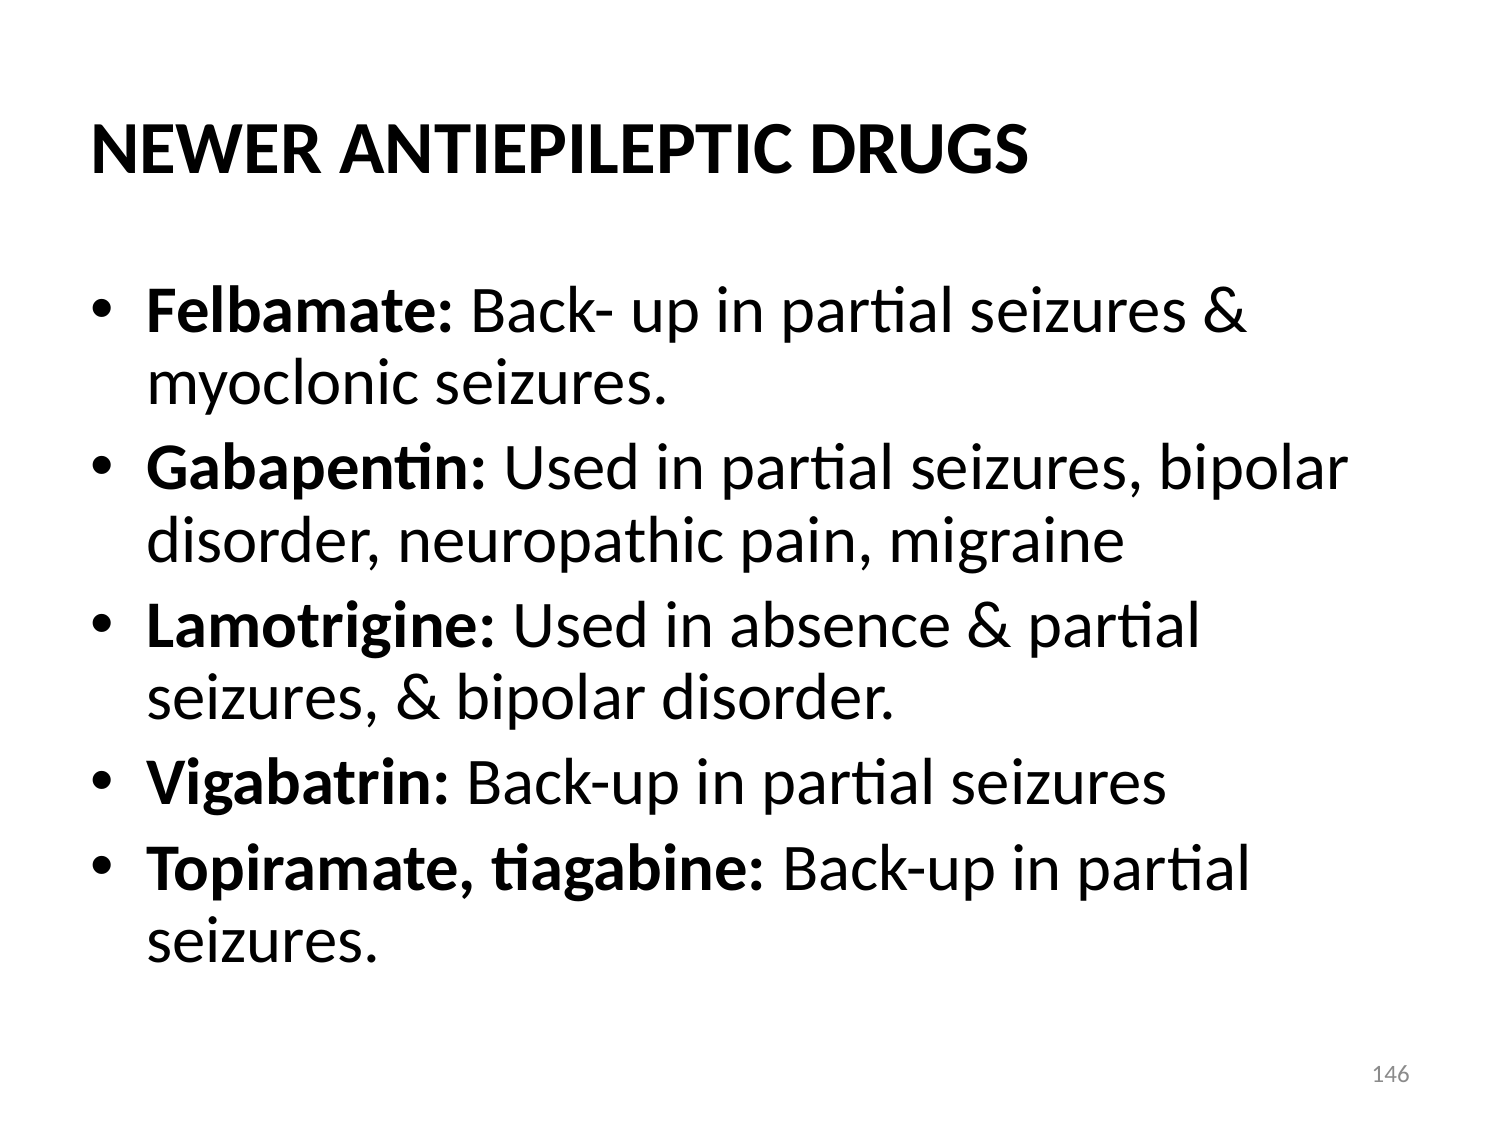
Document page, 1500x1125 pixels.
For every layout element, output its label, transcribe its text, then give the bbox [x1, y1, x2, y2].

list Felbamate: Back- up in partial seizures & myoclonic seizures. Gabapentin: Used in partial seizures, bipolar disorder, neuropathic pain, migraine Lamotrigine: Used in absence & partial seizures, & bipolar disorder. Vigabatrin: Back-up in partial seizures Topiramate, tiagabine: Back-up in partial seizures. [75, 267, 1425, 1010]
slide_number 146 [1074, 1042, 1425, 1103]
title NEWER ANTIEPILEPTIC DRUGS [75, 50, 1425, 238]
